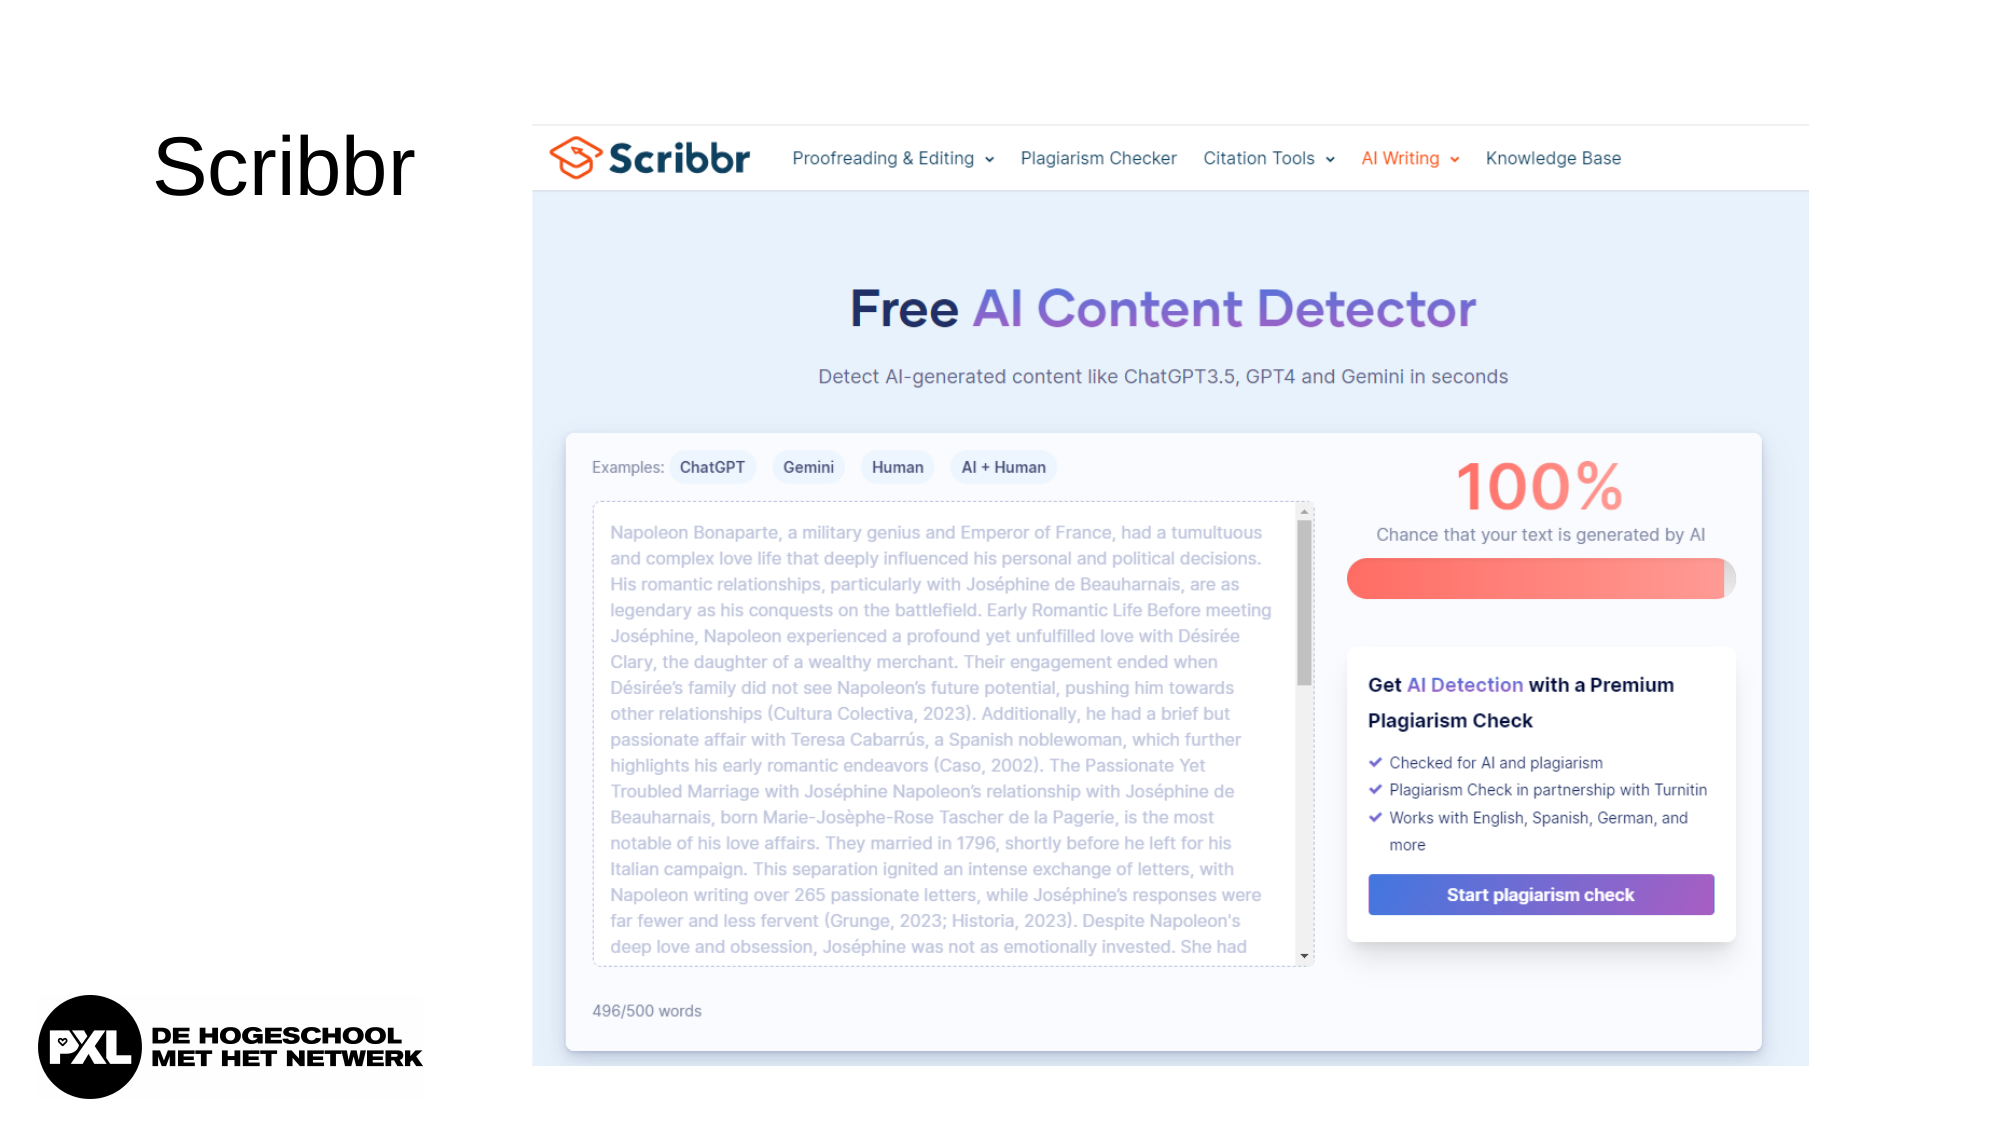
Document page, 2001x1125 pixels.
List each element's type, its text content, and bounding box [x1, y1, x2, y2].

title Scribbr [137, 59, 1863, 278]
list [532, 117, 1809, 1066]
picture [38, 995, 423, 1099]
